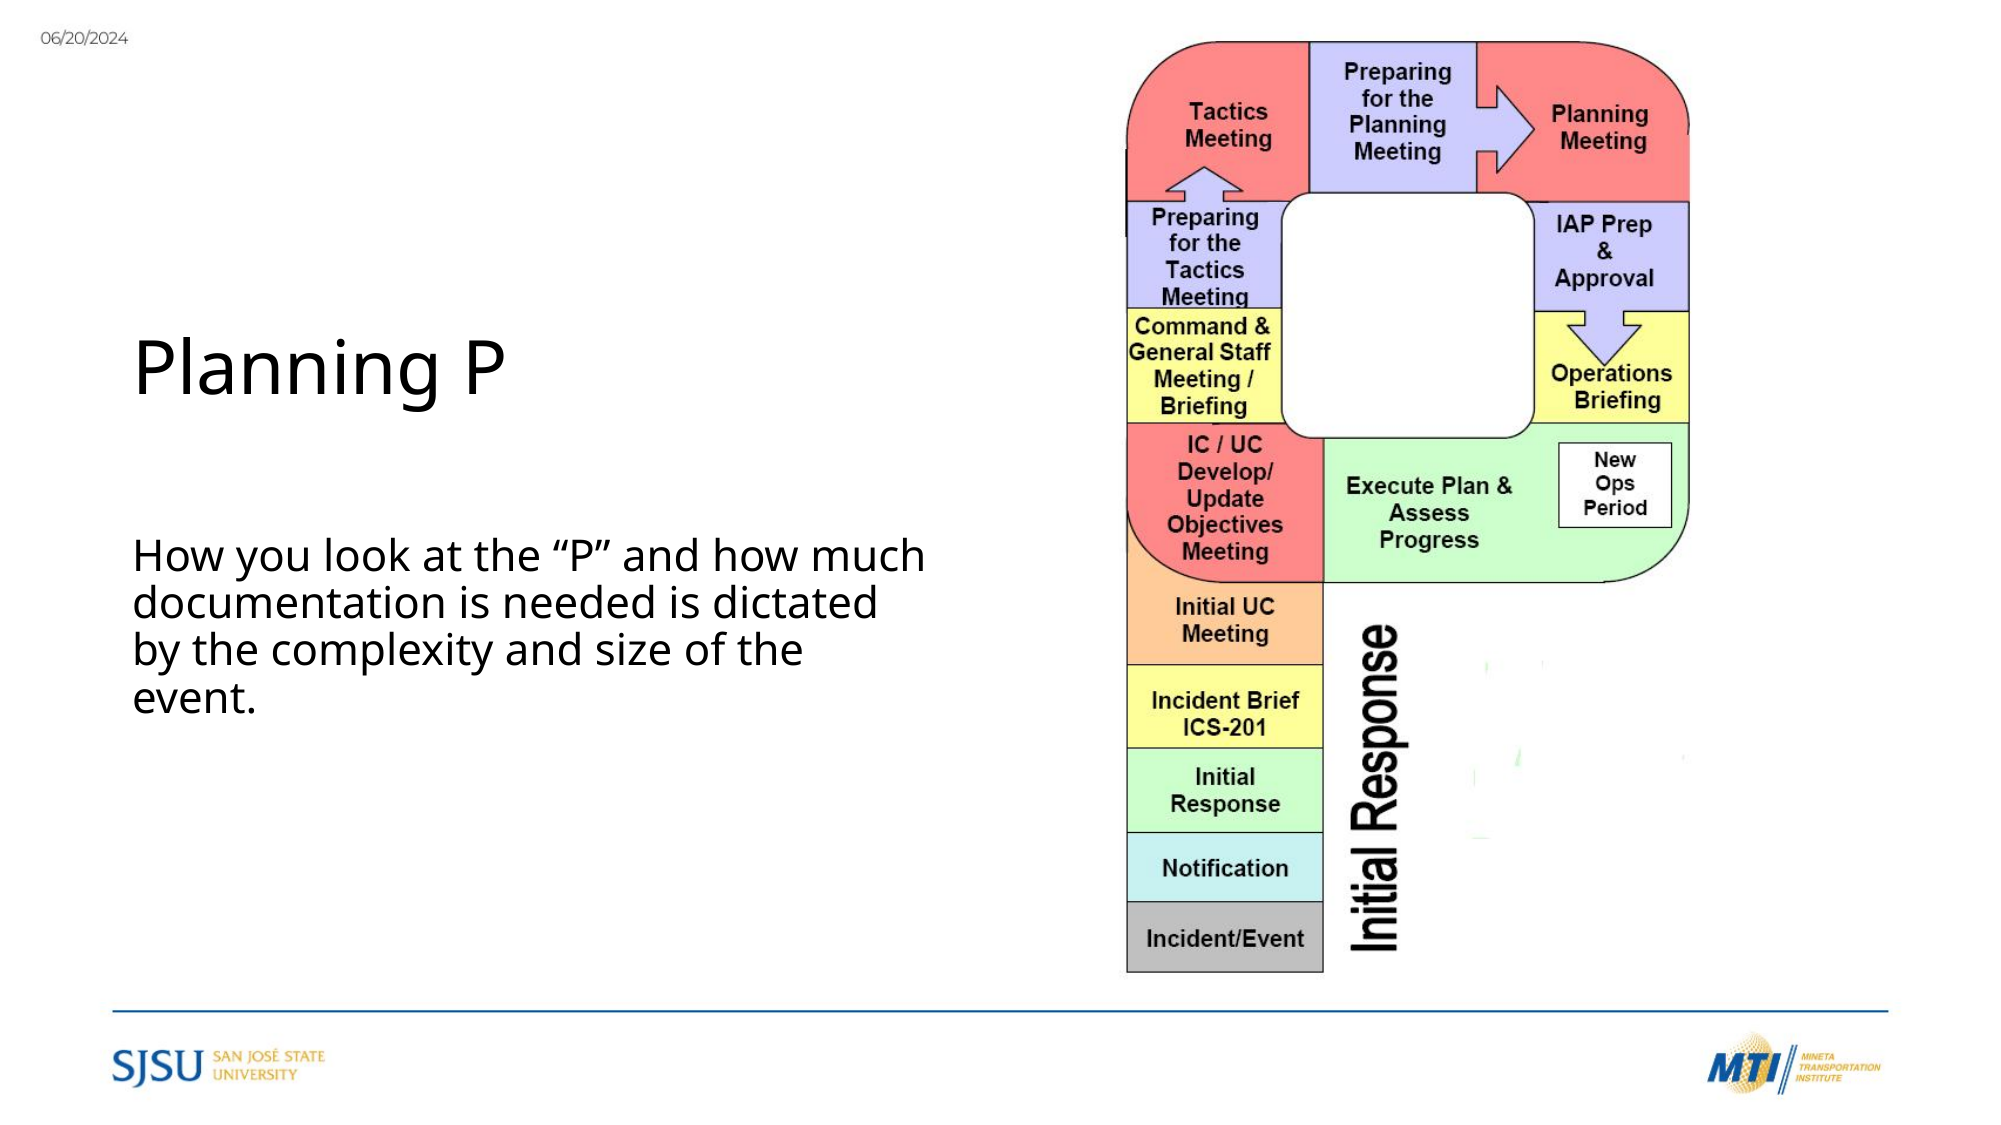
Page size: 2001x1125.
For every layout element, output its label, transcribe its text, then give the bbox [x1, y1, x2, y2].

picture [0, 0, 2001, 1125]
subtitle Planning P How you look at the “P” and how much documentation is needed is dictated by the complexity and size of the event. [117, 322, 952, 803]
